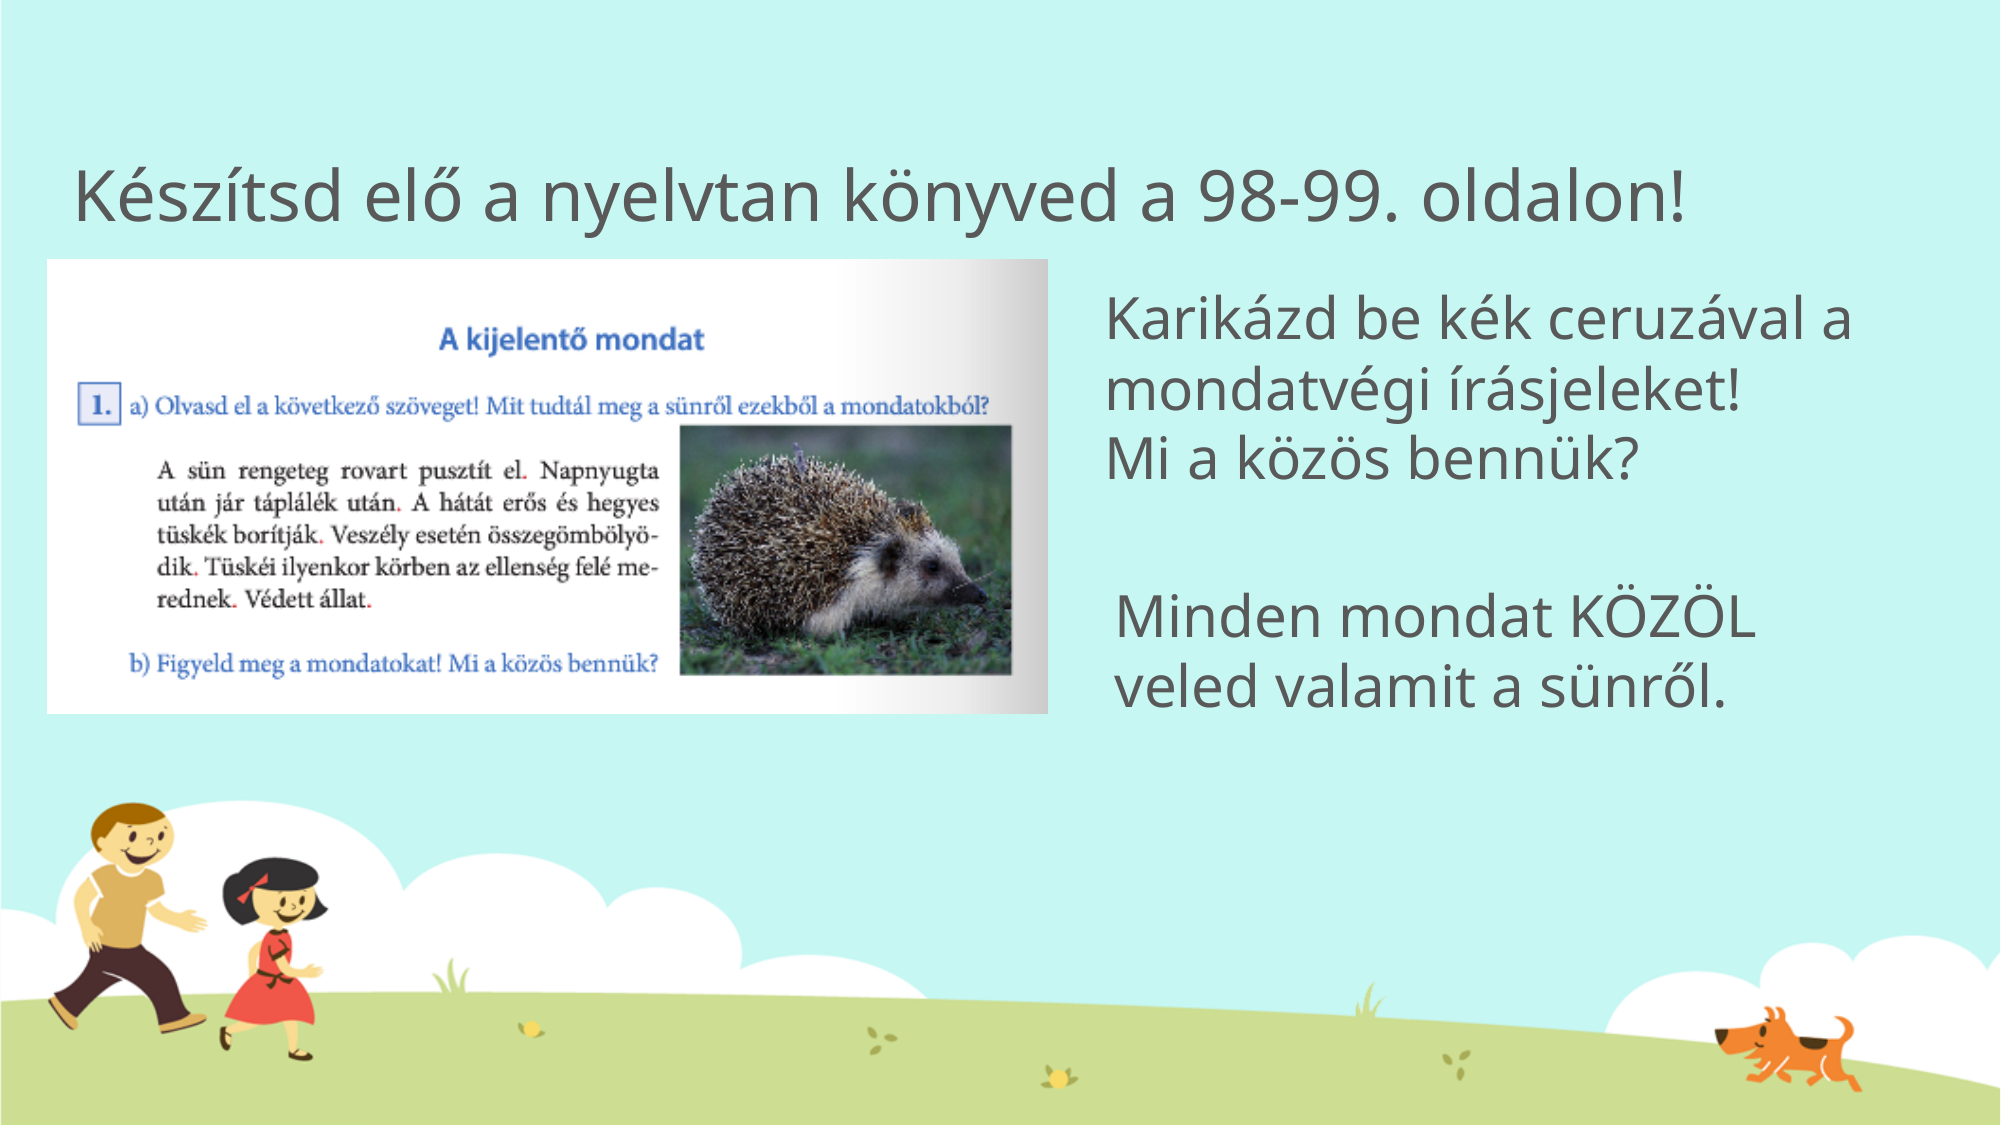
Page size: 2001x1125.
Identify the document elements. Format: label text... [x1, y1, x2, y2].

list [47, 259, 1048, 714]
text_box Minden mondat KÖZÖL veled valamit a sünről. [1100, 572, 1873, 727]
title Készítsd elő a nyelvtan könyved a 98-99. oldalon! [57, 46, 1788, 244]
picture [0, 0, 2001, 1125]
text_box Karikázd be kék ceruzával a mondatvégi írásjeleket! Mi a közös bennük? [1089, 274, 1884, 569]
